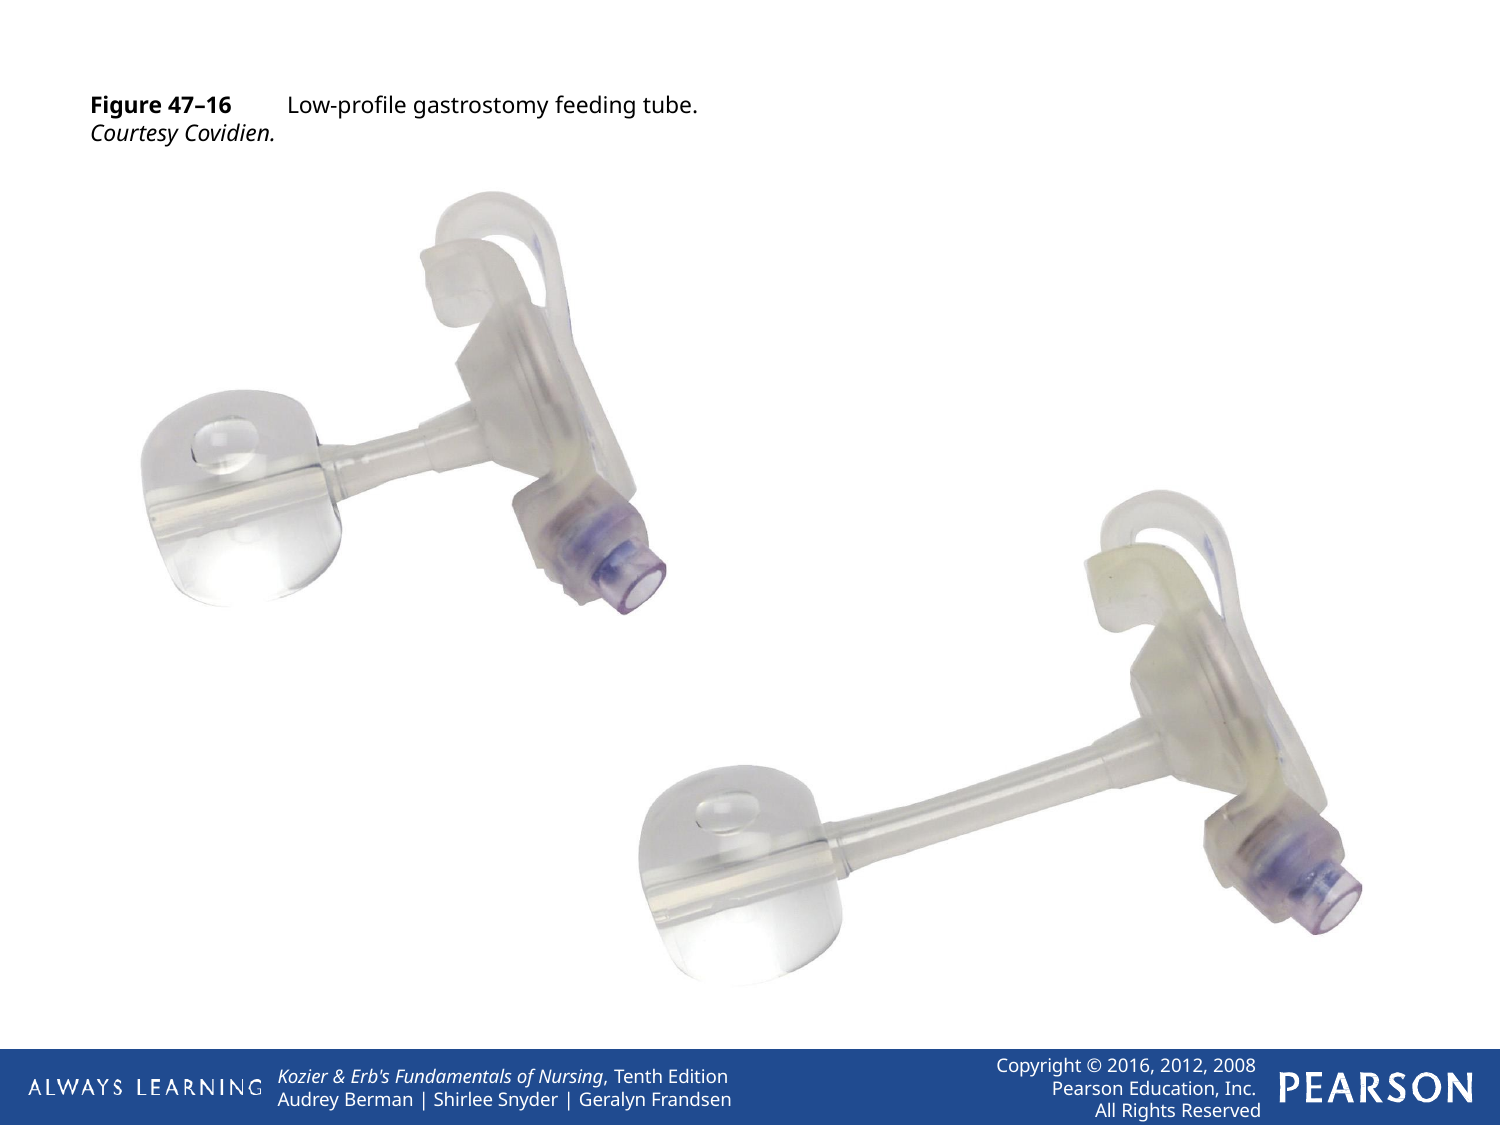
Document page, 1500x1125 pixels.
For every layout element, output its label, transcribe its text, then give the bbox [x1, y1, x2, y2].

footer Kozier & Erb's Fundamentals of Nursing, Tenth Edition Audrey Berman | Shirlee Snyder | Geralyn Frandsen [275, 1062, 794, 1125]
picture [28, 1079, 261, 1095]
slide_number Copyright © 2016, 2012, 2008 Pearson Education, Inc. All Rights Reserved [964, 1051, 1262, 1125]
text_box Figure 47–16 Low-profile gastrostomy feeding tube. Courtesy Covidien. [87, 88, 728, 146]
picture [137, 187, 1365, 988]
